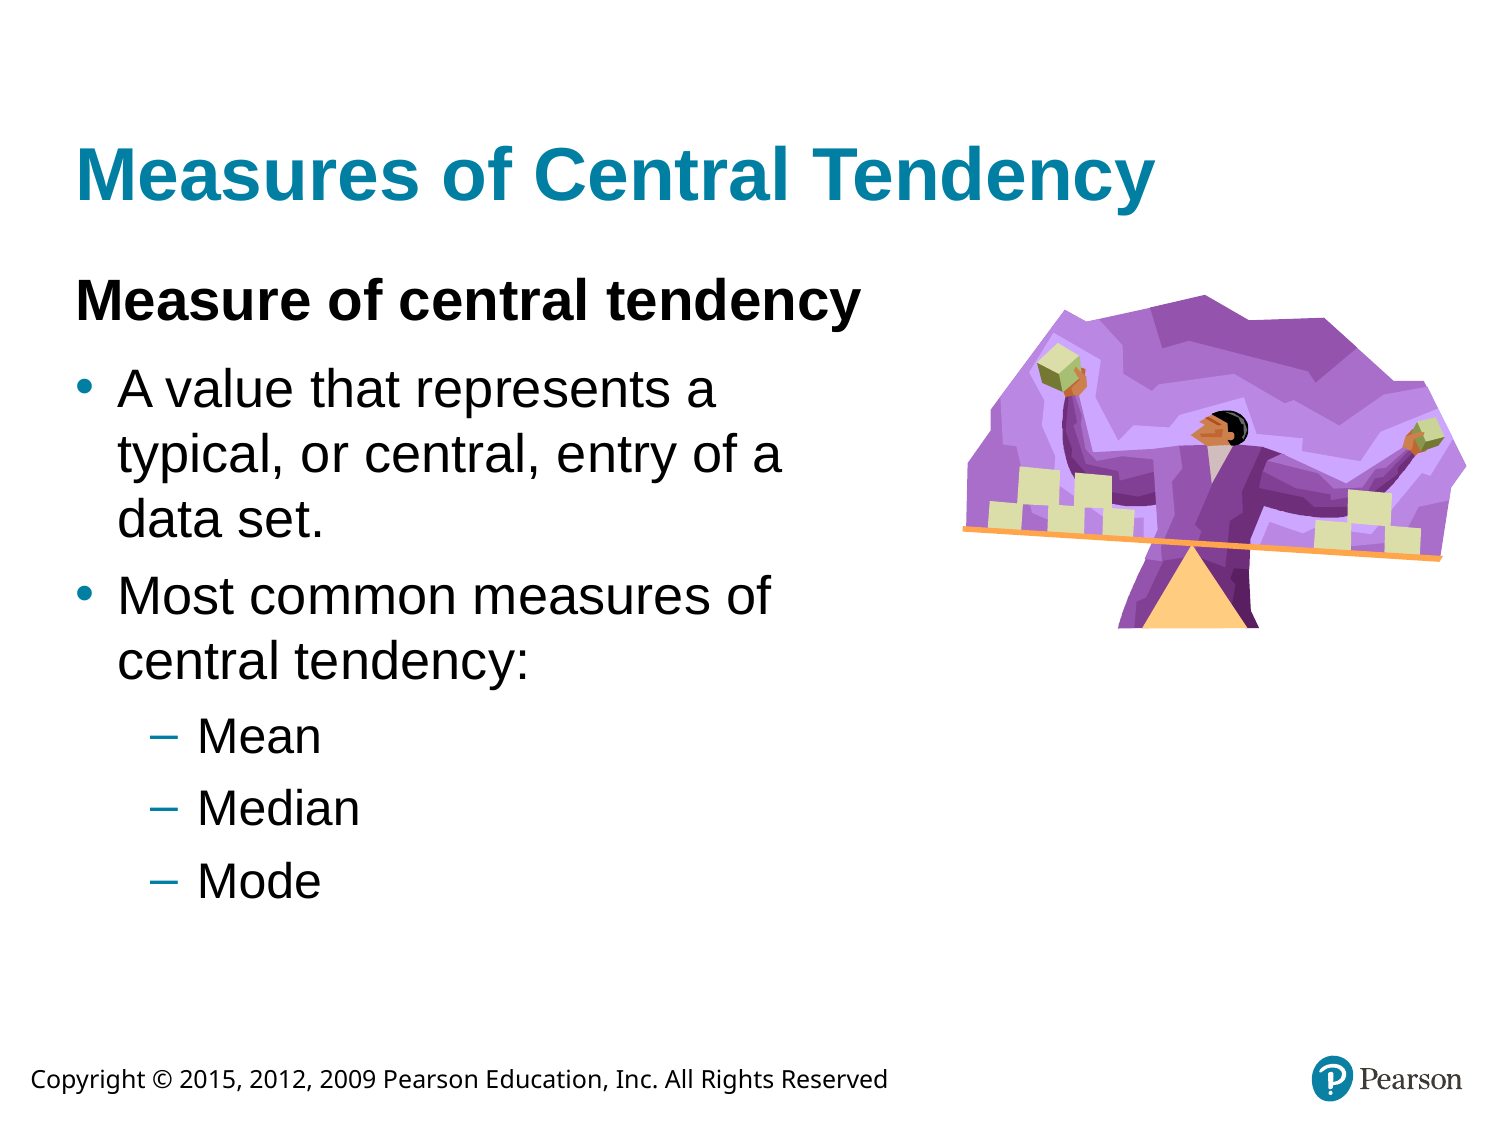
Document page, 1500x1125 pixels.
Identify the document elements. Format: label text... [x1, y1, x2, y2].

title Measures of Central Tendency [75, 35, 1425, 216]
picture [962, 287, 1474, 636]
list Measure of central tendency A value that represents a typical, or central, entry of a data set. Most common measures of central tendency: Mean Median Mode [75, 262, 888, 925]
